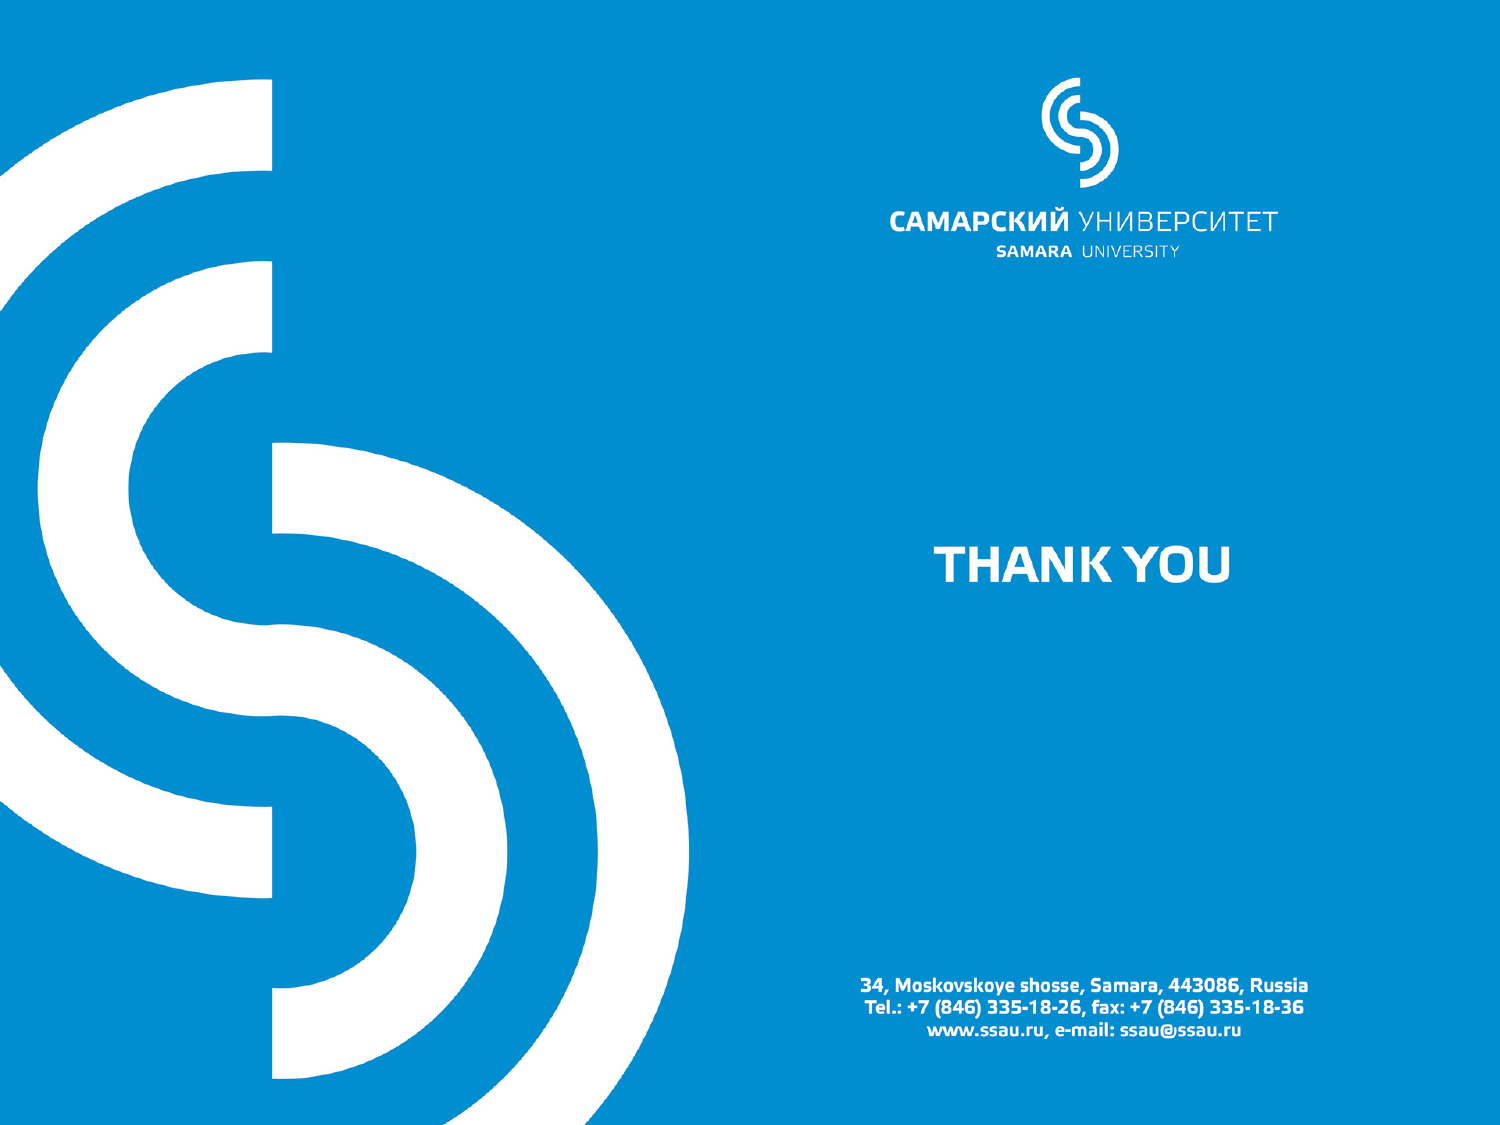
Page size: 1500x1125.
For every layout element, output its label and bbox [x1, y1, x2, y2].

picture [1248, 212, 1260, 231]
picture [1061, 249, 1071, 257]
picture [954, 1000, 974, 1013]
picture [1229, 212, 1243, 230]
picture [1021, 246, 1028, 256]
picture [952, 212, 970, 231]
picture [1082, 547, 1110, 581]
picture [1229, 978, 1238, 992]
picture [942, 1000, 951, 1013]
picture [1029, 246, 1046, 257]
picture [0, 79, 272, 310]
picture [1059, 95, 1101, 170]
picture [1021, 978, 1049, 992]
picture [974, 212, 989, 231]
picture [1175, 212, 1186, 230]
picture [1060, 1000, 1067, 1008]
picture [38, 262, 507, 1079]
picture [1041, 1000, 1050, 1013]
picture [998, 251, 1005, 257]
picture [924, 978, 942, 992]
picture [913, 982, 921, 992]
picture [1179, 1027, 1185, 1036]
picture [1000, 1027, 1008, 1036]
picture [1139, 224, 1149, 231]
picture [1224, 1027, 1230, 1036]
picture [1282, 1000, 1290, 1013]
picture [1196, 1027, 1216, 1036]
picture [1193, 978, 1202, 992]
picture [929, 1027, 972, 1036]
picture [861, 978, 870, 992]
picture [1091, 978, 1100, 992]
picture [1071, 1000, 1080, 1014]
picture [1233, 1027, 1241, 1036]
picture [985, 982, 993, 992]
picture [1010, 1027, 1018, 1036]
picture [0, 668, 272, 898]
picture [1098, 212, 1107, 230]
picture [936, 1000, 940, 1018]
picture [1217, 978, 1226, 992]
picture [1130, 1027, 1137, 1036]
picture [865, 1001, 876, 1013]
picture [1003, 546, 1038, 581]
picture [1235, 1001, 1243, 1013]
picture [1300, 982, 1307, 992]
picture [1254, 1001, 1258, 1013]
picture [1211, 1000, 1220, 1013]
picture [1265, 982, 1282, 992]
picture [1139, 212, 1148, 217]
picture [273, 442, 689, 1125]
picture [1131, 1003, 1139, 1011]
picture [891, 212, 924, 231]
picture [1142, 1001, 1151, 1013]
picture [908, 1003, 917, 1011]
picture [1056, 1027, 1097, 1036]
picture [1285, 982, 1291, 992]
picture [1051, 212, 1067, 231]
picture [1149, 982, 1157, 992]
picture [1010, 212, 1025, 231]
picture [934, 547, 965, 581]
picture [961, 982, 971, 992]
picture [944, 982, 957, 992]
picture [1061, 982, 1068, 992]
picture [1140, 1026, 1158, 1037]
picture [1115, 982, 1128, 992]
picture [1223, 1000, 1232, 1013]
picture [1161, 1024, 1177, 1038]
picture [969, 547, 998, 581]
picture [1158, 212, 1170, 231]
picture [919, 1001, 928, 1006]
picture [1131, 982, 1139, 992]
picture [988, 1000, 997, 1013]
picture [873, 979, 882, 992]
picture [1263, 212, 1277, 230]
picture [1188, 1000, 1197, 1013]
picture [1081, 112, 1118, 187]
picture [992, 212, 1005, 231]
picture [1264, 1000, 1273, 1013]
picture [927, 212, 948, 231]
picture [1293, 1000, 1303, 1013]
picture [1205, 978, 1215, 992]
picture [1182, 979, 1191, 991]
picture [1049, 246, 1058, 257]
picture [1012, 1001, 1027, 1013]
picture [1170, 979, 1179, 992]
picture [1159, 1000, 1163, 1015]
picture [990, 1027, 997, 1036]
picture [876, 1000, 889, 1013]
picture [1142, 982, 1146, 992]
picture [1118, 212, 1123, 230]
picture [1053, 982, 1059, 992]
picture [1028, 212, 1046, 231]
picture [995, 982, 1003, 995]
picture [1071, 982, 1078, 992]
picture [1042, 546, 1072, 581]
picture [1251, 979, 1262, 992]
picture [1199, 547, 1229, 582]
picture [1026, 1027, 1032, 1036]
picture [1000, 1000, 1009, 1013]
picture [1121, 1026, 1128, 1035]
picture [896, 978, 910, 992]
picture [1110, 1004, 1117, 1012]
picture [975, 978, 982, 992]
picture [1104, 982, 1111, 992]
picture [1160, 546, 1193, 582]
picture [976, 1000, 981, 1018]
picture [1092, 1000, 1108, 1013]
picture [1124, 547, 1159, 581]
picture [1006, 982, 1014, 992]
picture [1165, 1000, 1185, 1013]
picture [1042, 78, 1080, 153]
picture [1035, 1027, 1042, 1036]
